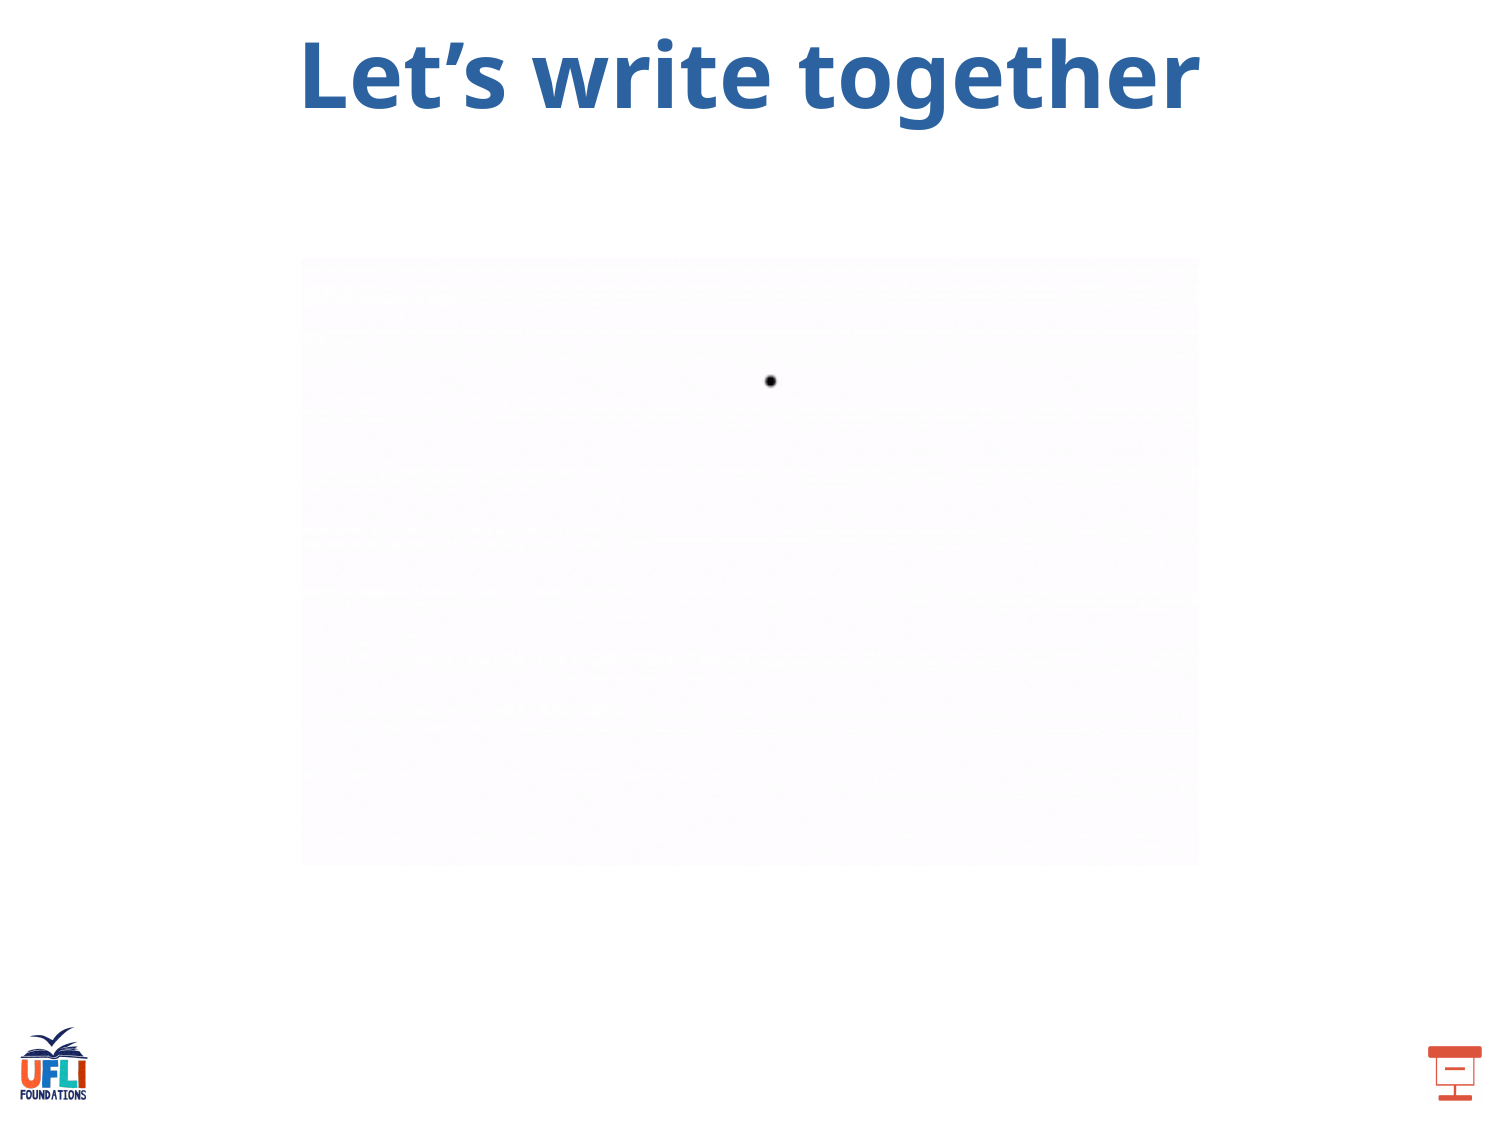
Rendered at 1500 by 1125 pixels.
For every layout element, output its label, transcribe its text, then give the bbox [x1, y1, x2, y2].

picture [1427, 1043, 1484, 1104]
text_box Let’s write together [0, 21, 1500, 175]
picture [16, 1027, 90, 1103]
picture [301, 258, 1199, 866]
